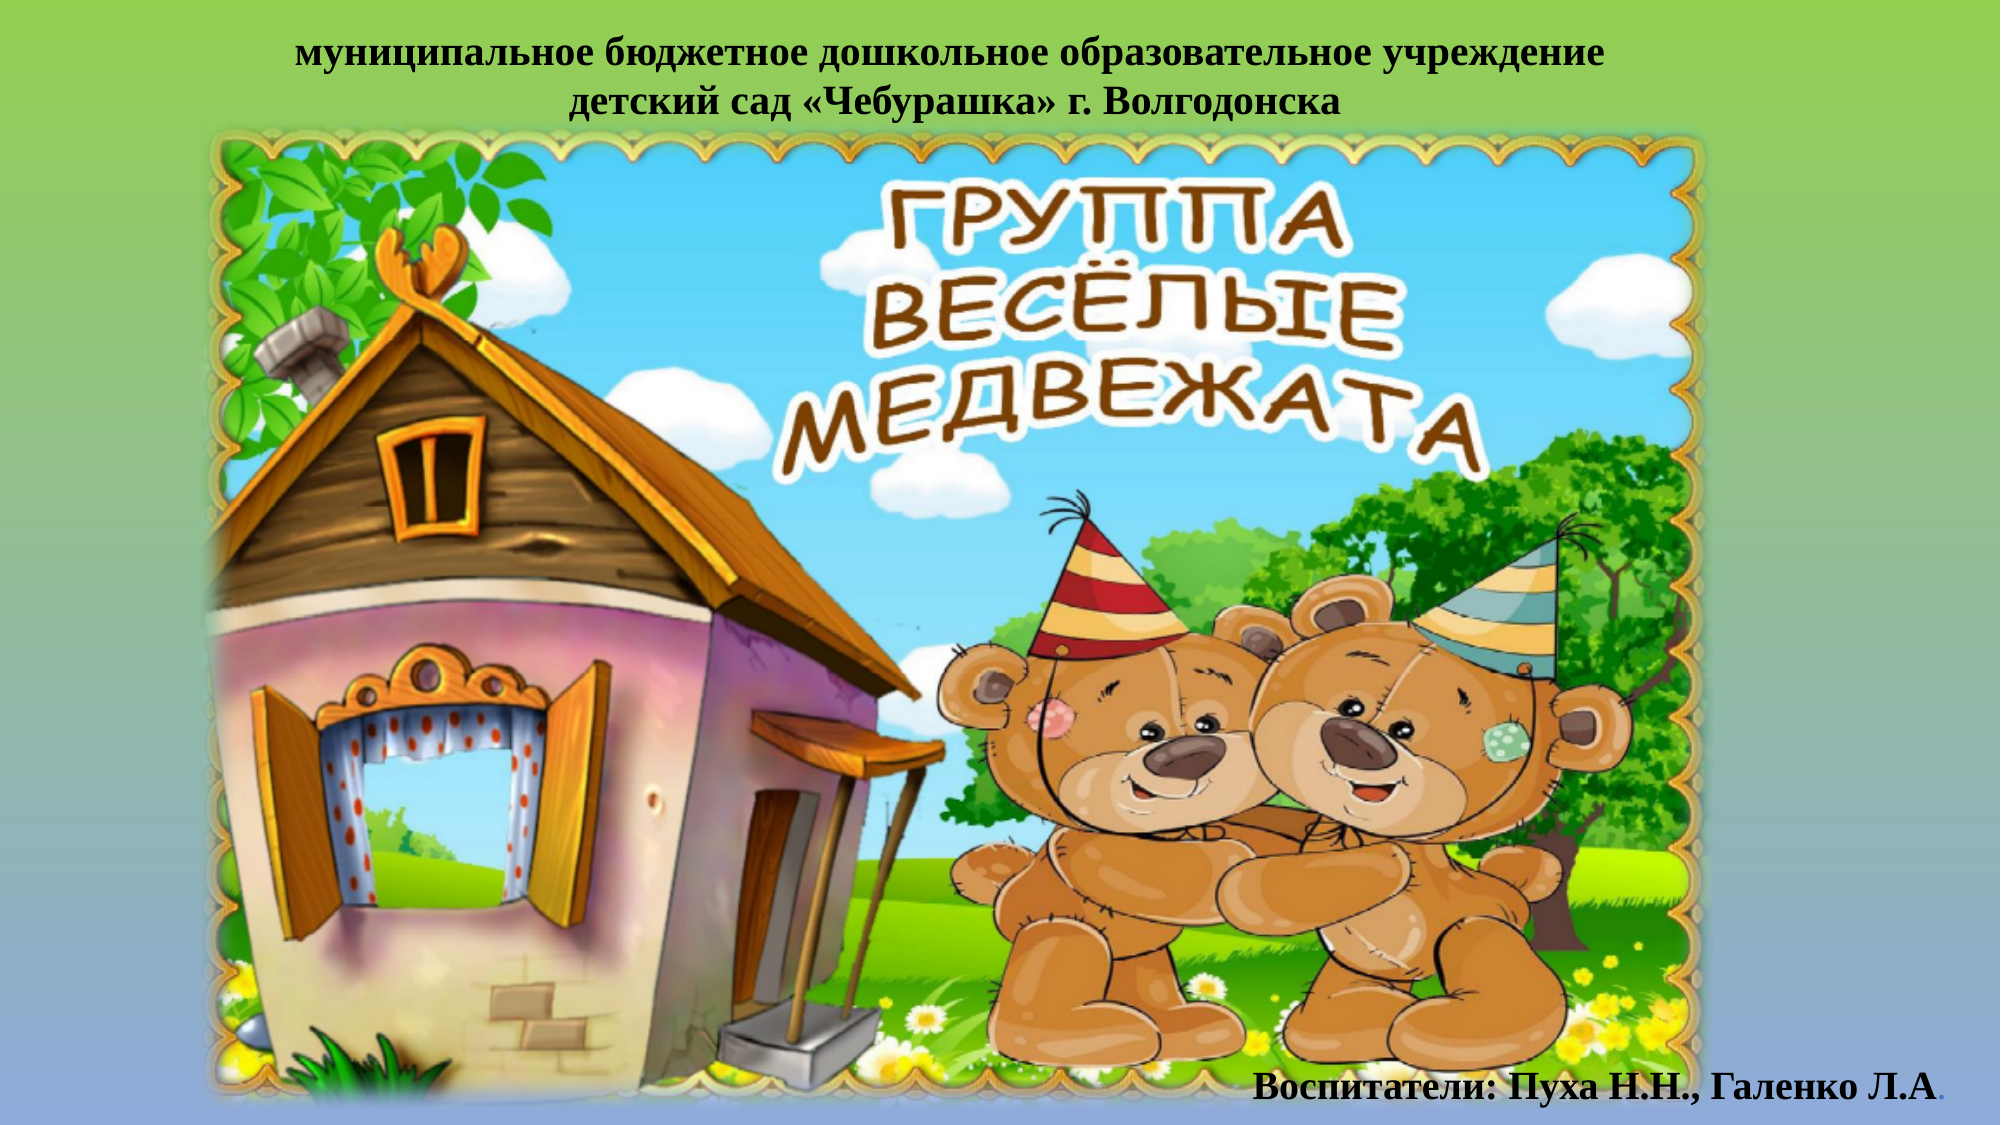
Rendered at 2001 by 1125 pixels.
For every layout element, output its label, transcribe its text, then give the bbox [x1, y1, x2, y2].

picture [198, 119, 1712, 1110]
text_box муниципальное бюджетное дошкольное образовательное учреждение детский сад «Чебурашка» г. Волгодонска [258, 15, 1652, 119]
text_box Воспитатели: Пуха Н.Н., Галенко Л.А. [1225, 1057, 1975, 1125]
